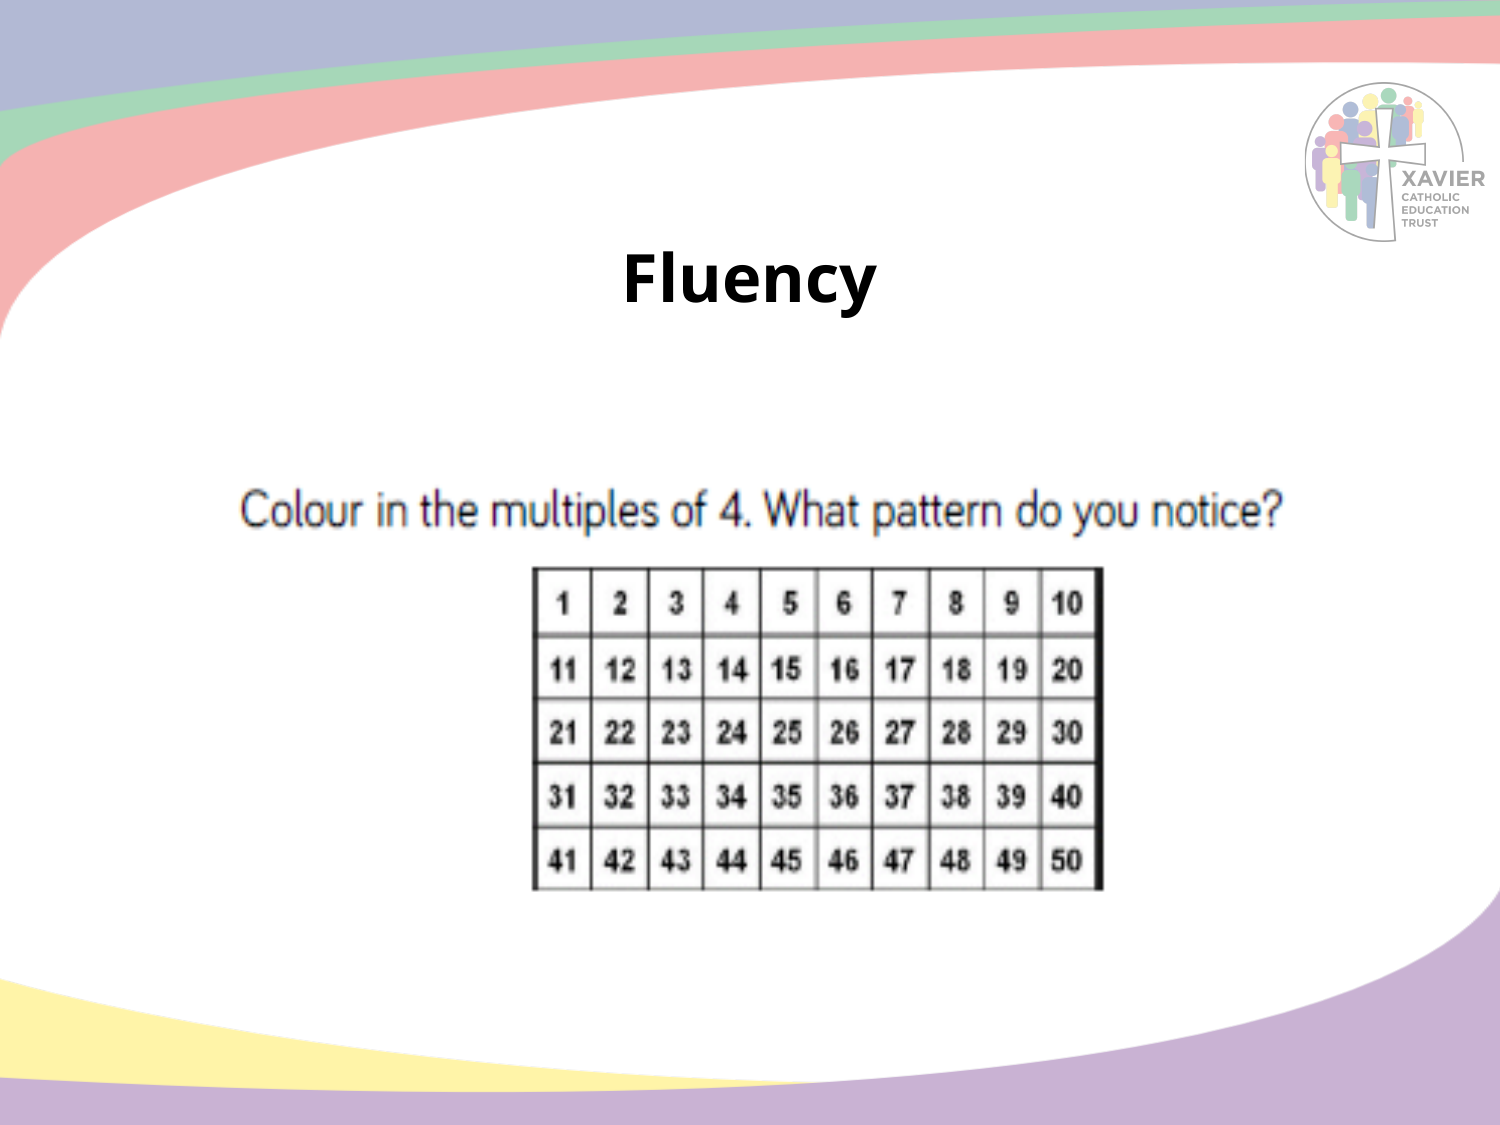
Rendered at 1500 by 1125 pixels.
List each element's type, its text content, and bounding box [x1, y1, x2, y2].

title Fluency [112, 184, 1388, 325]
picture [234, 456, 1313, 919]
